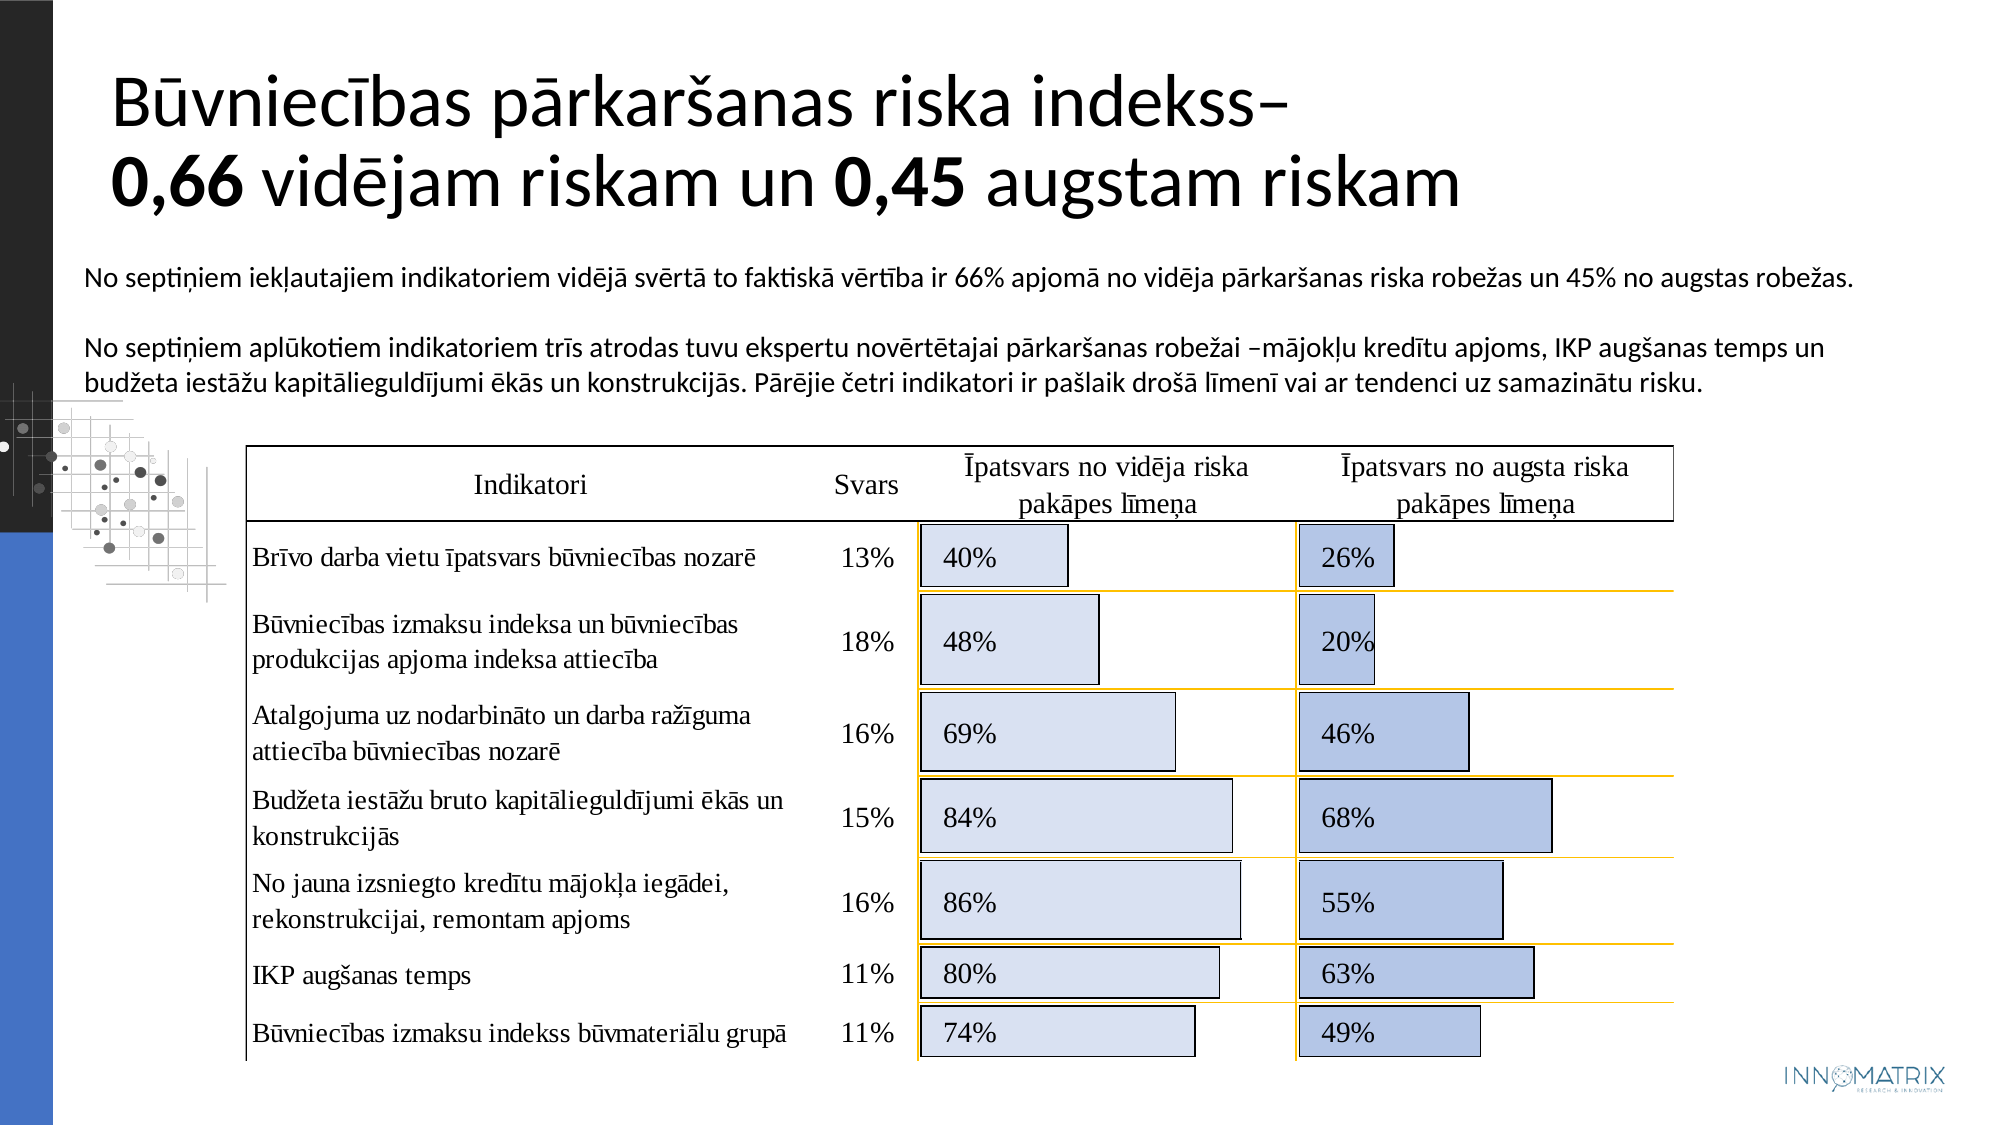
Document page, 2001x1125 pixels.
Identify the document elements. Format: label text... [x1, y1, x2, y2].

text_box No septiņiem iekļautajiem indikatoriem vidējā svērtā to faktiskā vērtība ir 66% apjomā no vidēja pārkaršanas riska robežas un 45% no augstas robežas. No septiņiem aplūkotiem indikatoriem trīs atrodas tuvu ekspertu novērtētajai pārkaršanas robežai –mājokļu kredītu apjoms, IKP augšanas temps un budžeta iestāžu kapitālieguldījumi ēkās un konstrukcijās. Pārējie četri indikatori ir pašlaik drošā līmenī vai ar tendenci uz samazinātu risku. [69, 250, 1931, 406]
picture [0, 0, 1676, 1125]
picture [1779, 1062, 1947, 1096]
text_box Būvniecības pārkaršanas riska indekss– 0,66 vidējam riskam un 0,45 augstam riskam [96, 33, 1811, 251]
